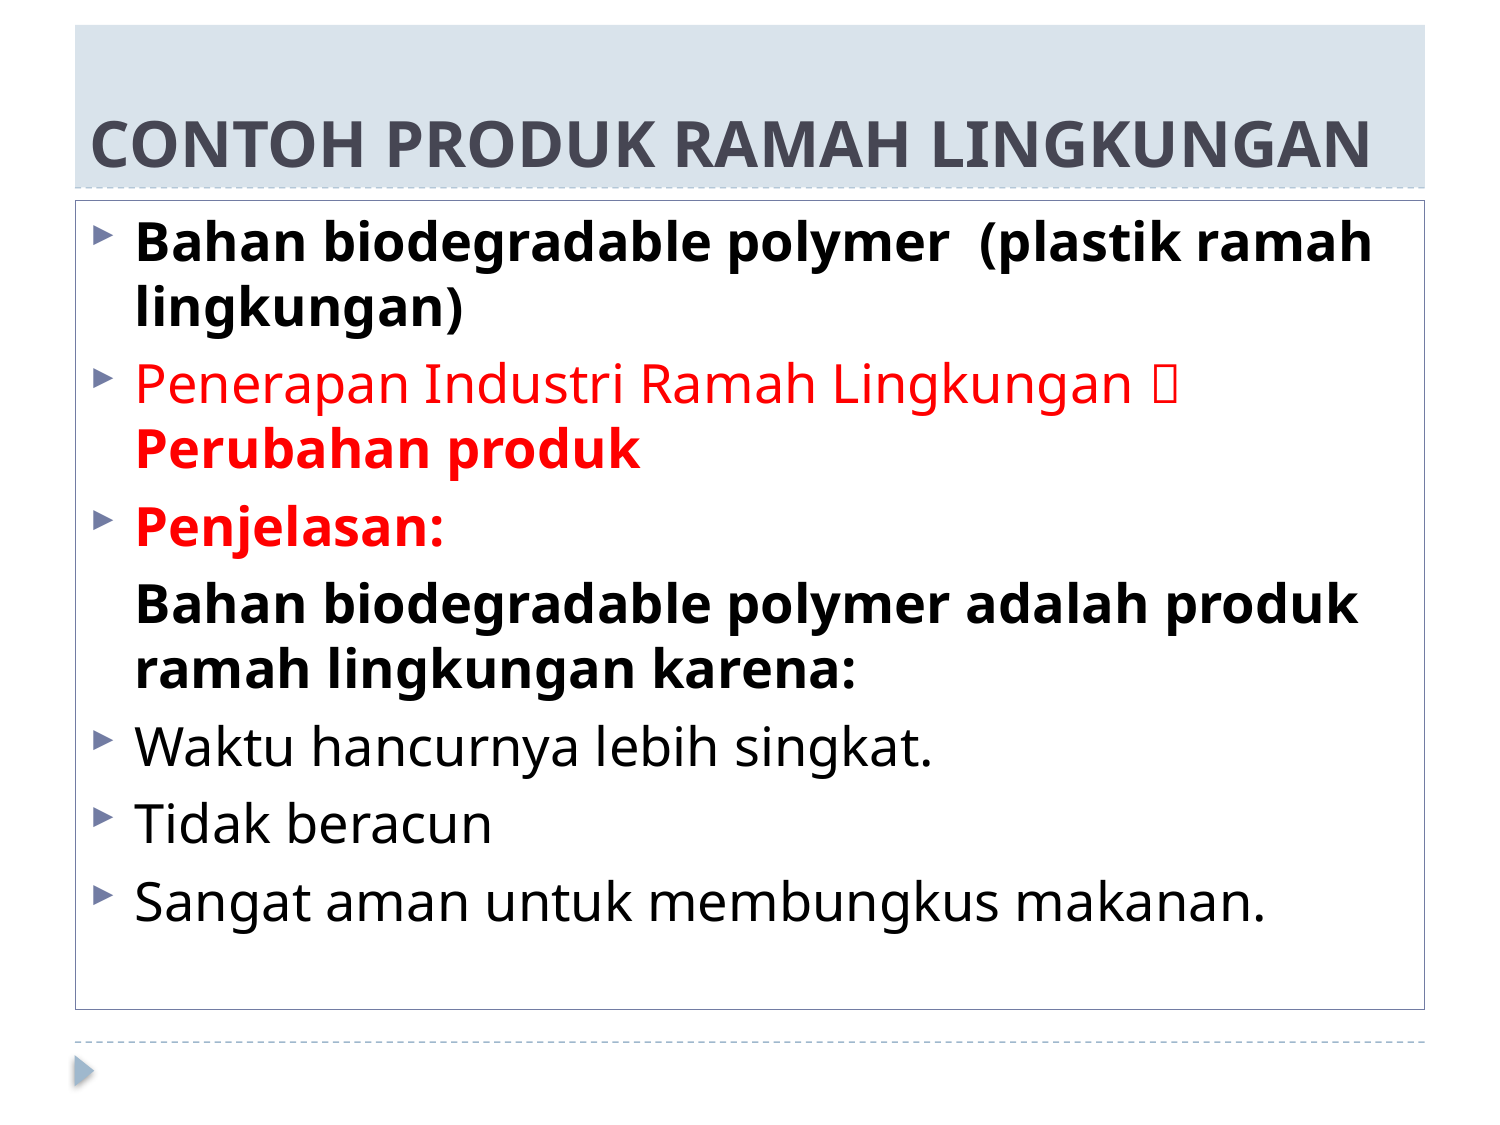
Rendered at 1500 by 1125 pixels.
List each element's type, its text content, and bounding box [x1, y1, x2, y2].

list Bahan biodegradable polymer (plastik ramah lingkungan) Penerapan Industri Ramah Lingkungan  Perubahan produk Penjelasan: Bahan biodegradable polymer adalah produk ramah lingkungan karena: Waktu hancurnya lebih singkat. Tidak beracun Sangat aman untuk membungkus makanan. [75, 200, 1425, 1010]
title CONTOH PRODUK RAMAH LINGKUNGAN [75, 24, 1425, 188]
